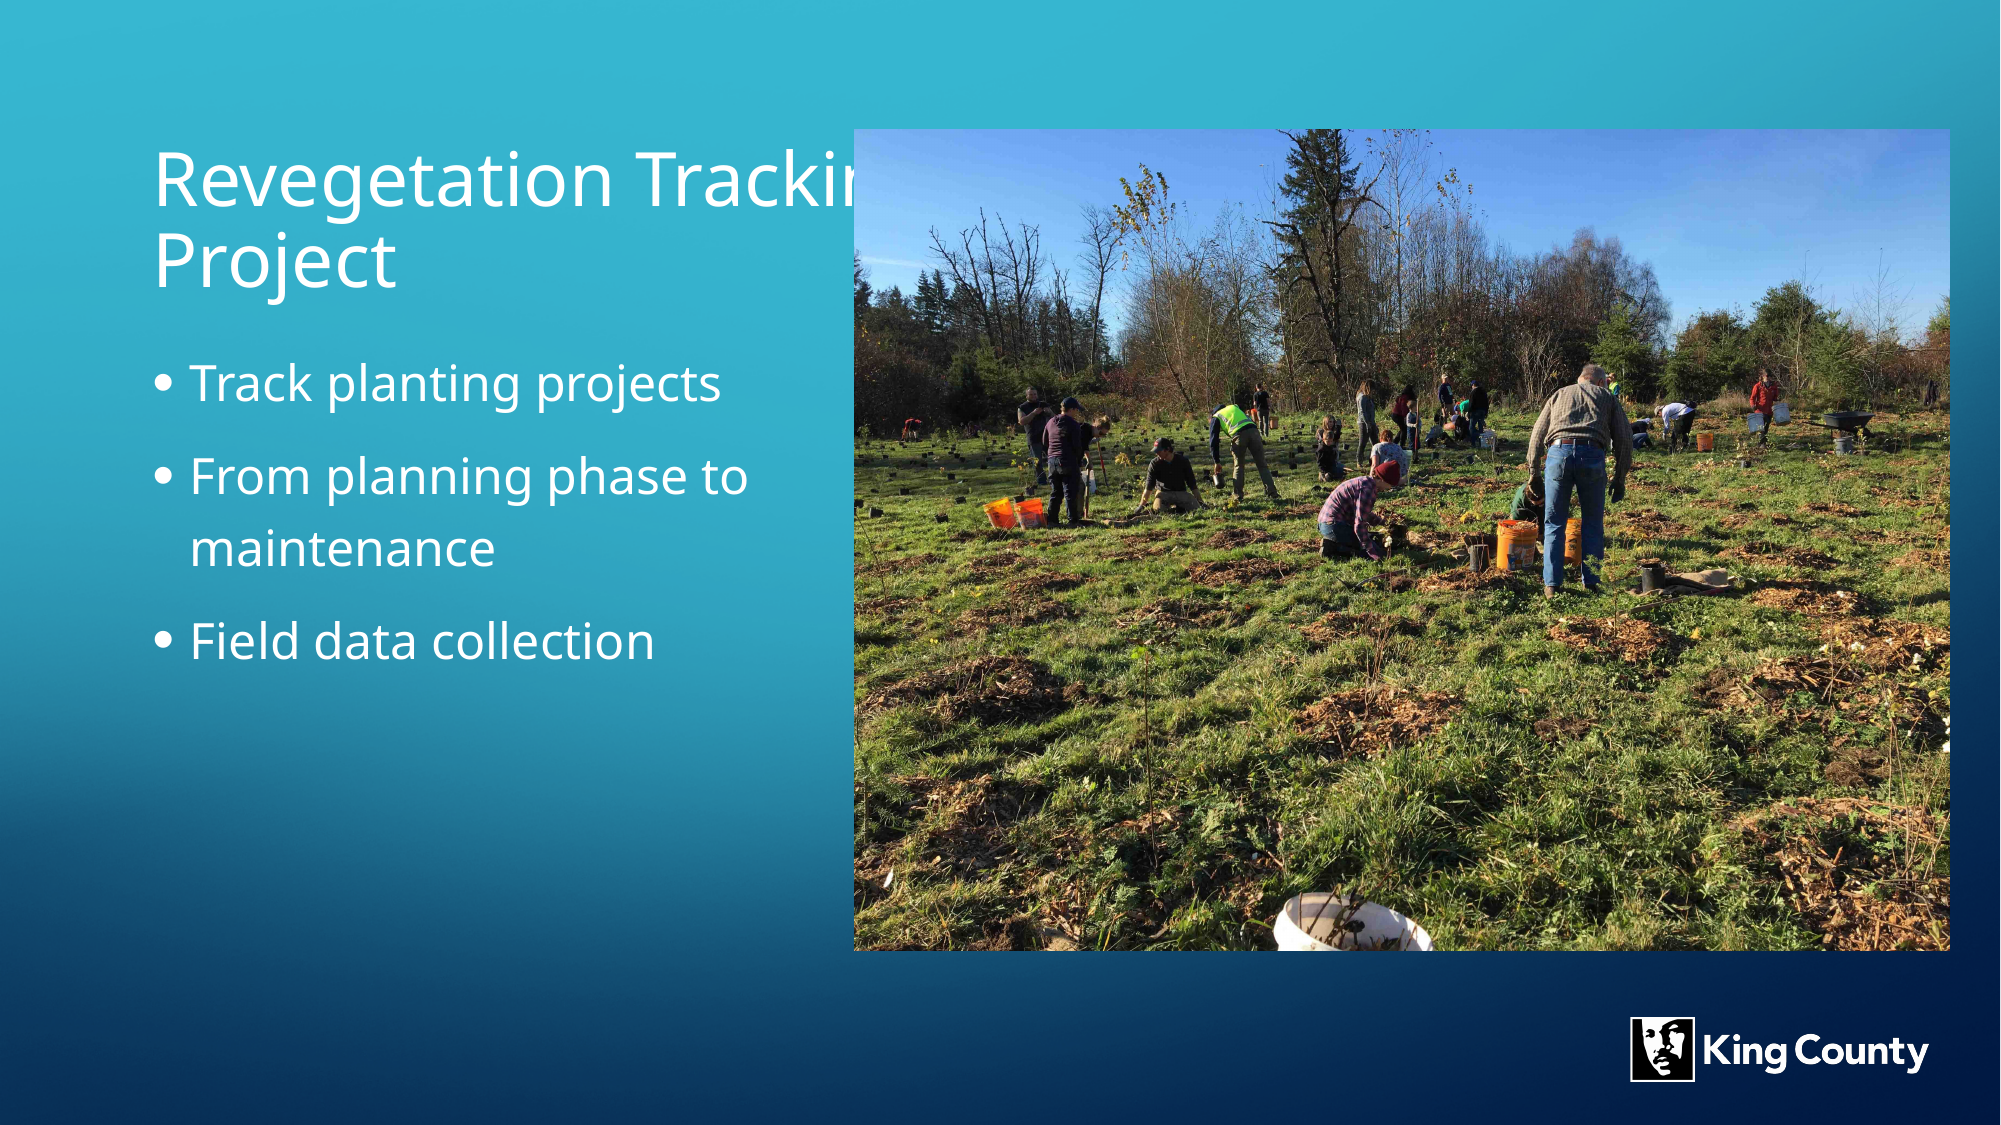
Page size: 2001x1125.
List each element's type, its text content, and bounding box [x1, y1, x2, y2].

picture [854, 128, 1950, 951]
list Track planting projects From planning phase to maintenance Field data collection [137, 332, 810, 1046]
title Revegetation Tracking Project [137, 101, 1813, 344]
picture [1582, 992, 1963, 1102]
